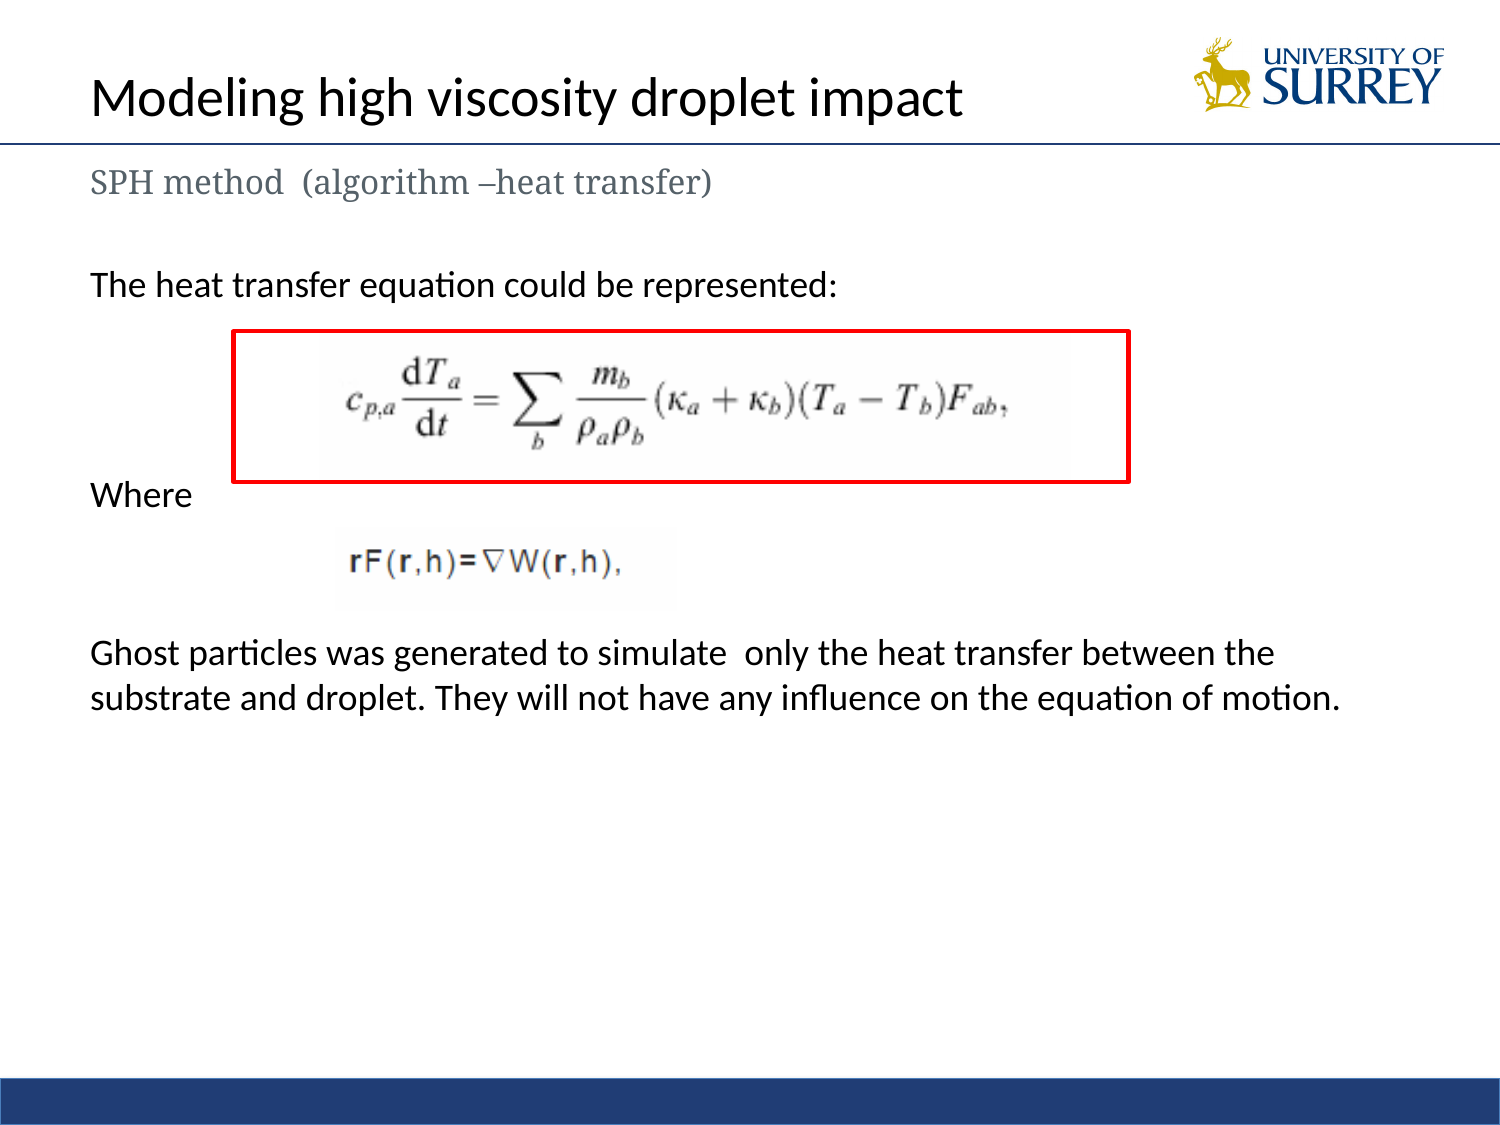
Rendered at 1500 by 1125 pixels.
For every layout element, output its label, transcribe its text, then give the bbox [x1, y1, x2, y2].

title Modeling high viscosity droplet impact [75, 45, 1009, 144]
list The heat transfer equation could be represented: Where Ghost particles was generated to simulate only the heat transfer between the substrate and droplet. They will not have any influence on the equation of motion. [75, 252, 1441, 981]
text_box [233, 331, 1129, 611]
list SPH method (algorithm –heat transfer) [75, 153, 1441, 217]
picture [1194, 37, 1444, 112]
